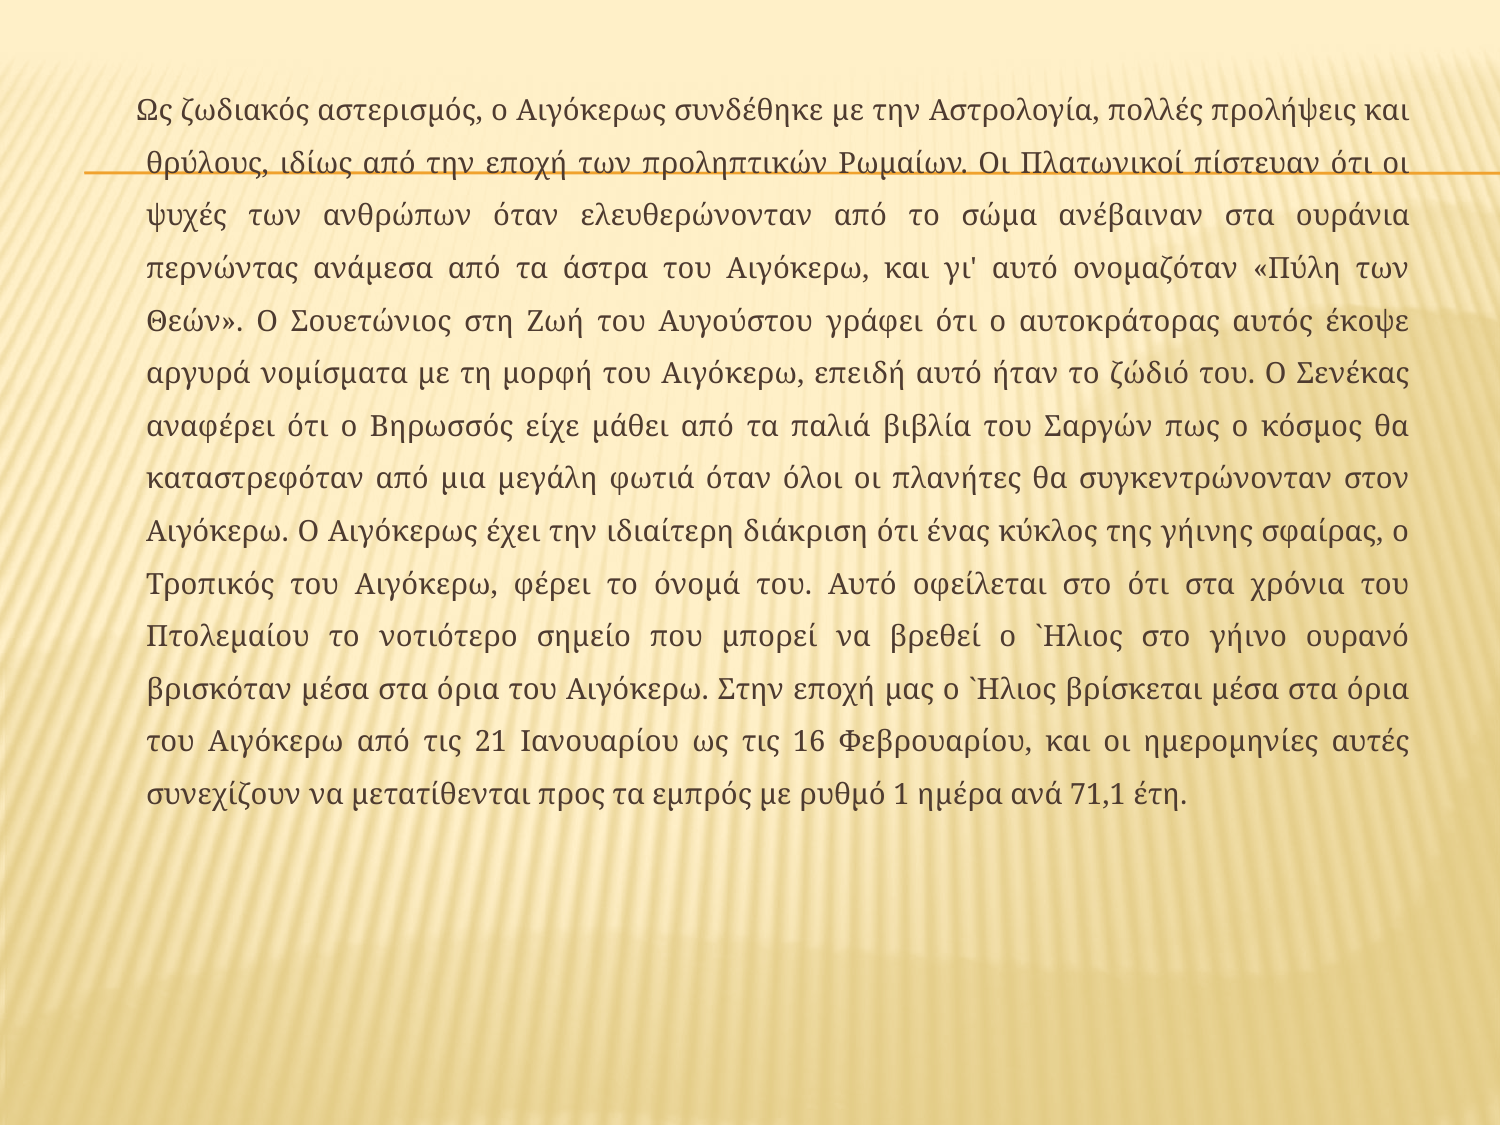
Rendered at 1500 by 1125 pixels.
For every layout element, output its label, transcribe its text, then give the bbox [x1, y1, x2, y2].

list Ως ζωδιακός αστερισμός, ο Αιγόκερως συνδέθηκε με την Αστρολογία, πολλές προλήψεις και θρύλους, ιδίως από την εποχή των προληπτικών Ρωμαίων. Οι Πλατωνικοί πίστευαν ότι οι ψυχές των ανθρώπων όταν ελευθερώνονταν από το σώμα ανέβαιναν στα ουράνια περνώντας ανάμεσα από τα άστρα του Αιγόκερω, και γι' αυτό ονομαζόταν «Πύλη των Θεών». Ο Σουετώνιος στη Ζωή του Αυγούστου γράφει ότι ο αυτοκράτορας αυτός έκοψε αργυρά νομίσματα με τη μορφή του Αιγόκερω, επειδή αυτό ήταν το ζώδιό του. Ο Σενέκας αναφέρει ότι ο Βηρωσσός είχε μάθει από τα παλιά βιβλία του Σαργών πως ο κόσμος θα καταστρεφόταν από μια μεγάλη φωτιά όταν όλοι οι πλανήτες θα συγκεντρώνονταν στον Αιγόκερω. Ο Αιγόκερως έχει την ιδιαίτερη διάκριση ότι ένας κύκλος της γήινης σφαίρας, ο Τροπικός του Αιγόκερω, φέρει το όνομά του. Αυτό οφείλεται στο ότι στα χρόνια του Πτολεμαίου το νοτιότερο σημείο που μπορεί να βρεθεί ο `Ηλιος στο γήινο ουρανό βρισκόταν μέσα στα όρια του Αιγόκερω. Στην εποχή μας ο `Ηλιος βρίσκεται μέσα στα όρια του Αιγόκερω από τις 21 Ιανουαρίου ως τις 16 Φεβρουαρίου, και οι ημερομηνίες αυτές συνεχίζουν να μετατίθενται προς τα εμπρός με ρυθμό 1 ημέρα ανά 71,1 έτη. [75, 66, 1425, 1047]
